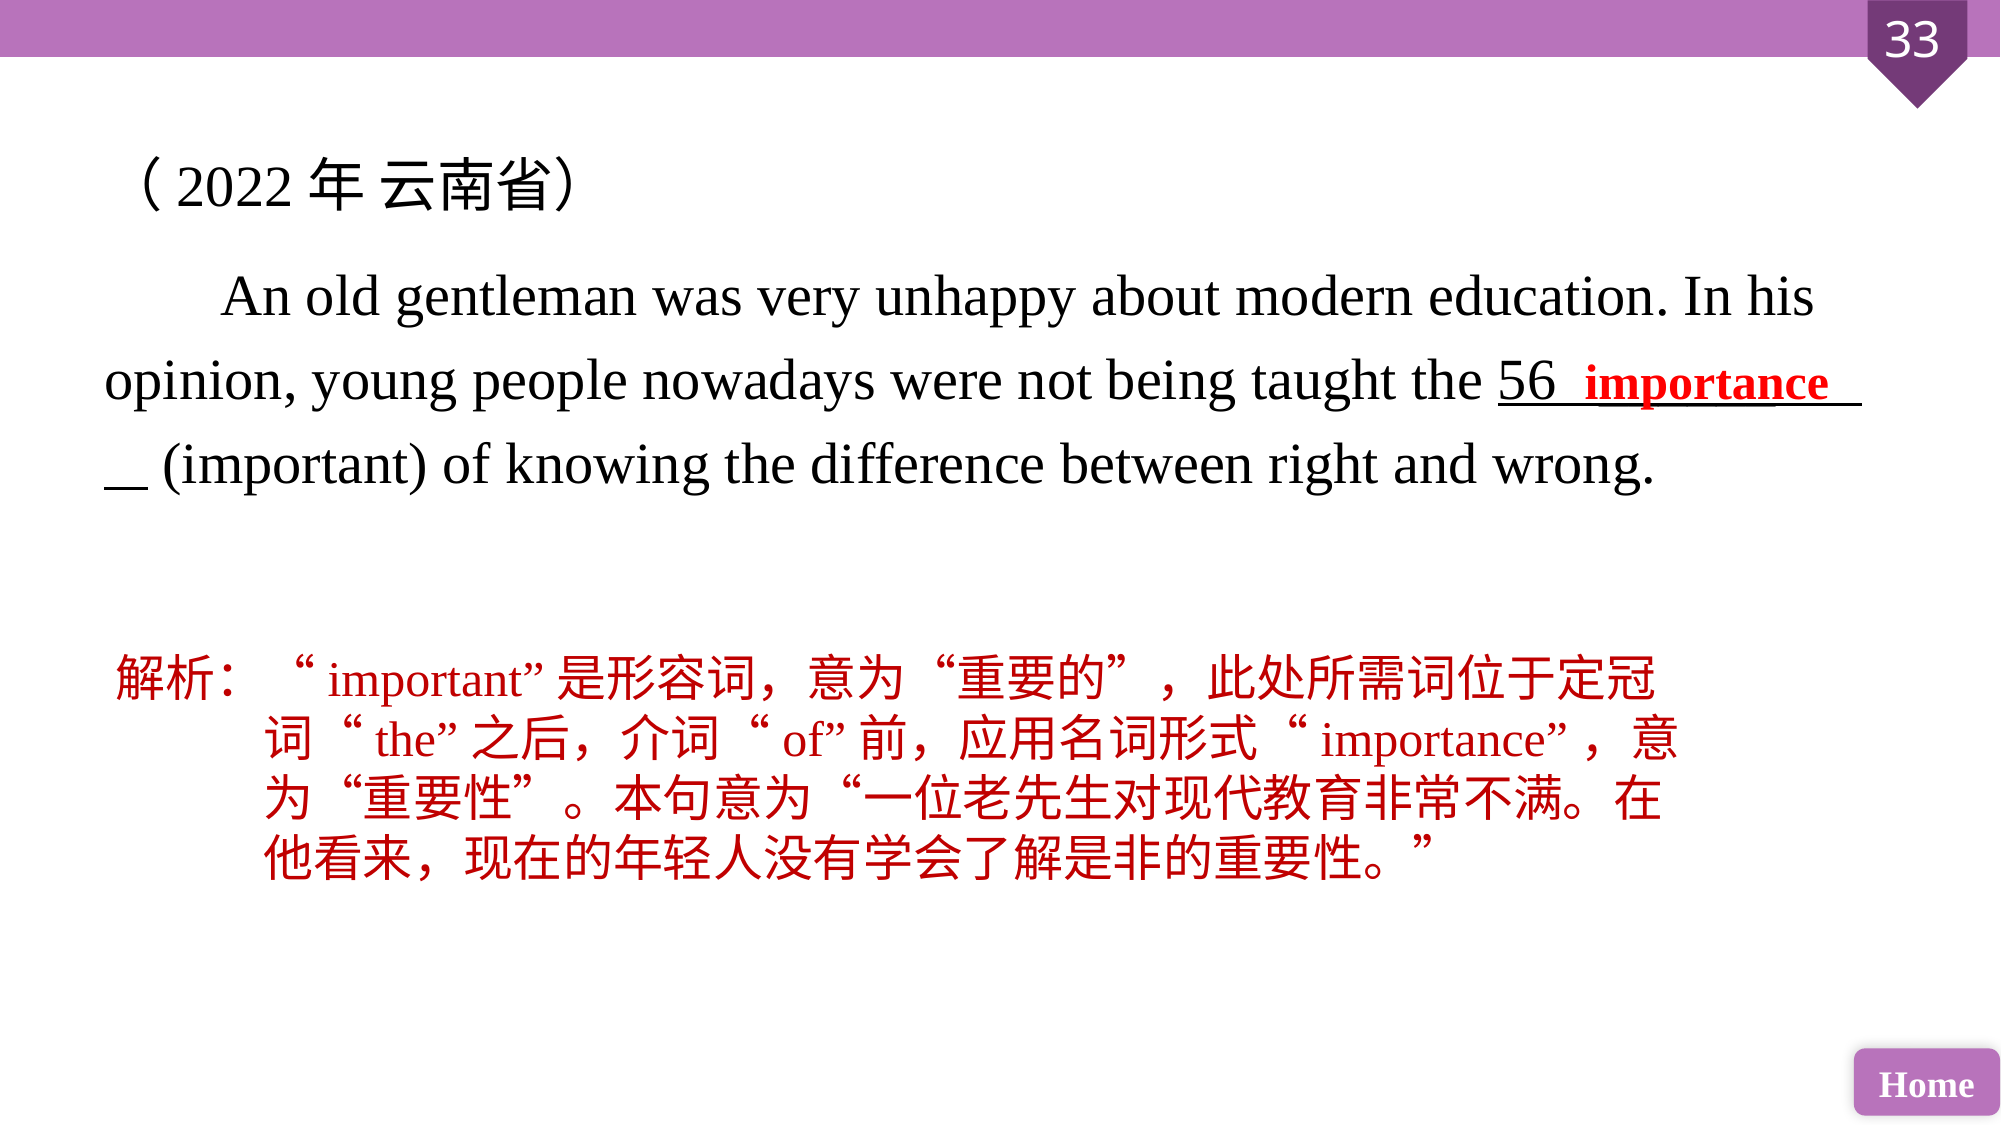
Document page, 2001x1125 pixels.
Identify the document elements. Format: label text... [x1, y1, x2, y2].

text_box importance [1569, 341, 1940, 417]
text_box （2022年 云南省） An old gentleman was very unhappy about modern education. In his opinion, young people nowadays were not being taught the 56 ______ (important) of knowing the difference between right and wrong. [89, 126, 1890, 503]
text_box 解析：“important”是形容词，意为“重要的”，此处所需词位于定冠词“the”之后，介词“of”前，应用名词形式“importance”，意为“重要性”。本句意为“一位老先生对现代教育非常不满。在他看来，现在的年轻人没有学会了解是非的重要性。” [100, 639, 1704, 894]
